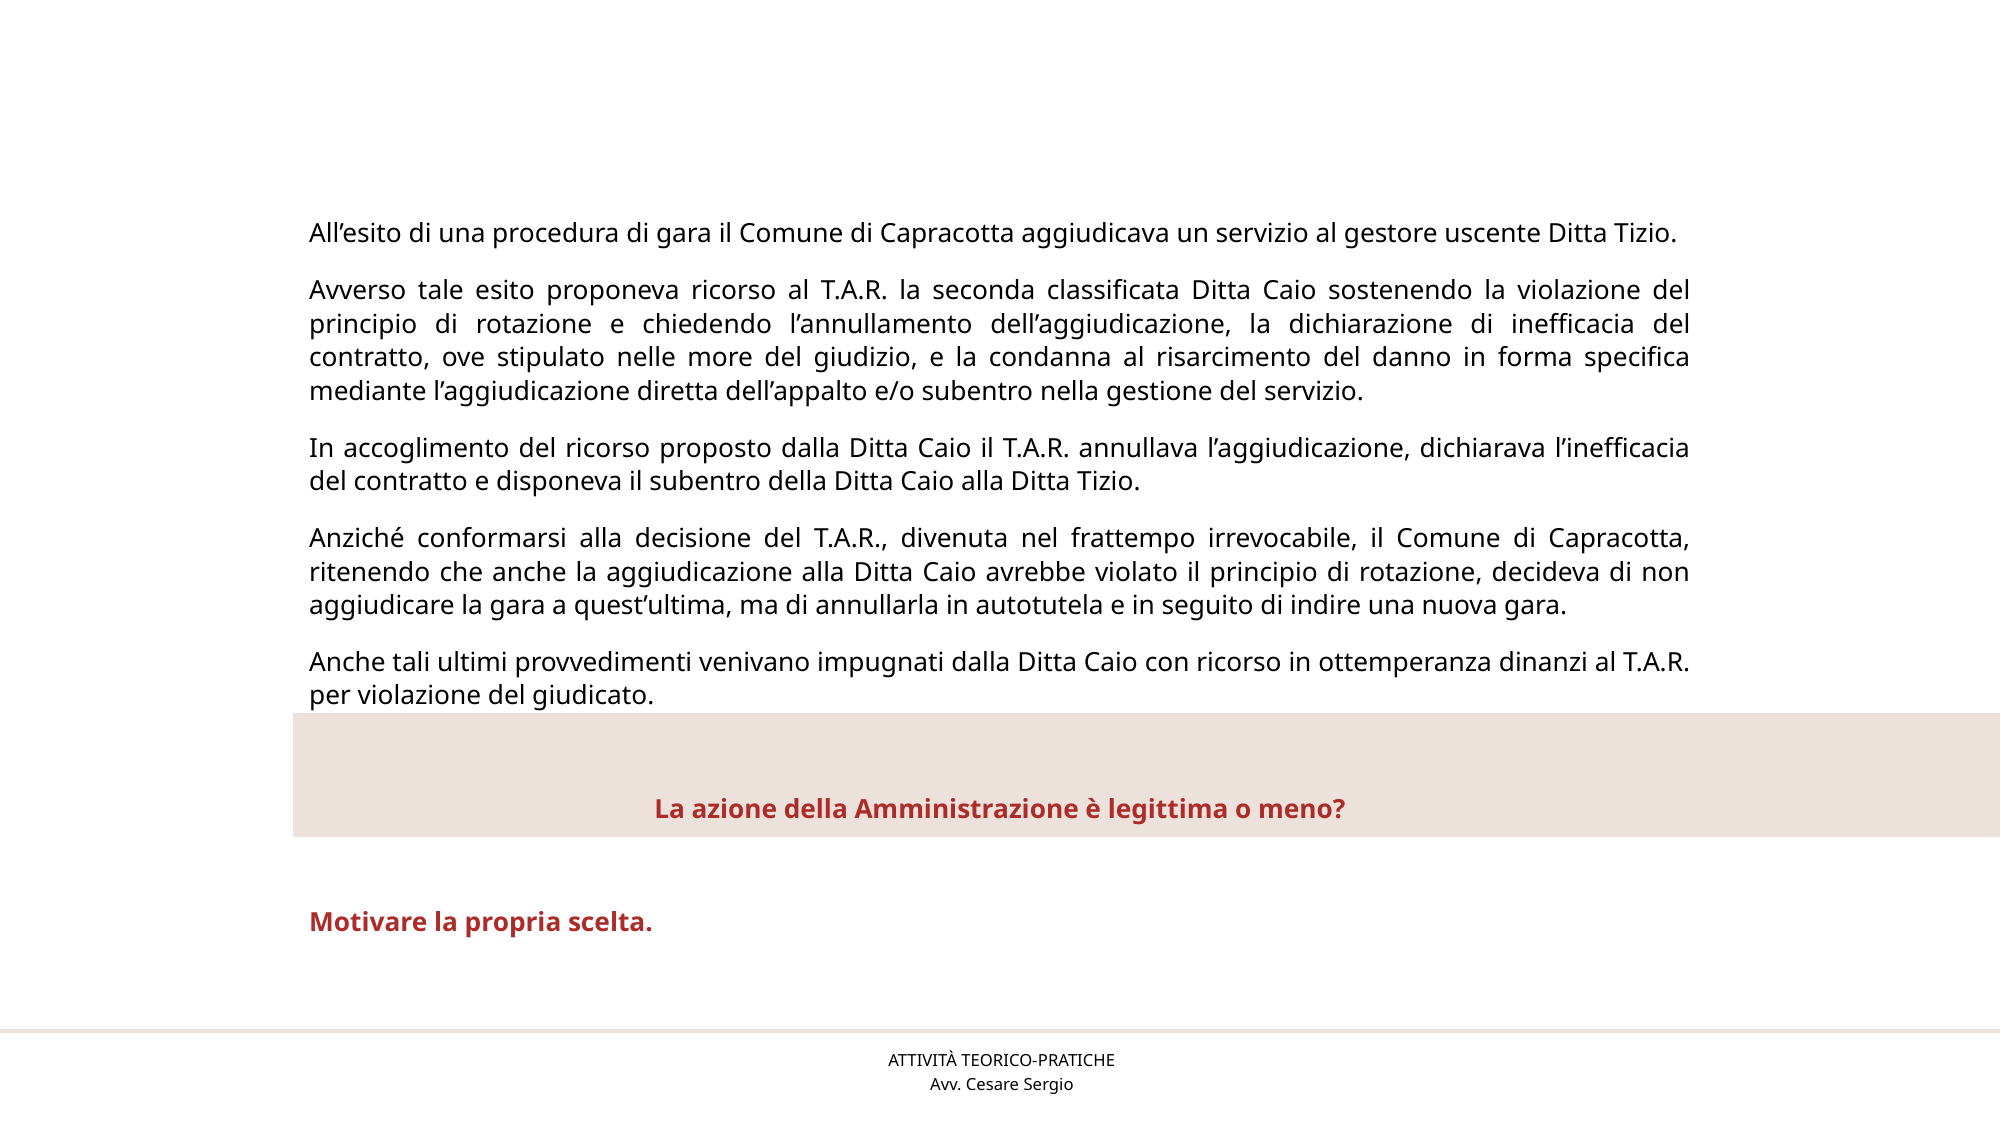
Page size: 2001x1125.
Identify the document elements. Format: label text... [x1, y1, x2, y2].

text_box All’esito di una procedura di gara il Comune di Capracotta aggiudicava un servizio al gestore uscente Ditta Tizio. Avverso tale esito proponeva ricorso al T.A.R. la seconda classificata Ditta Caio sostenendo la violazione del principio di rotazione e chiedendo l’annullamento dell’aggiudicazione, la dichiarazione di inefficacia del contratto, ove stipulato nelle more del giudizio, e la condanna al risarcimento del danno in forma specifica mediante l’aggiudicazione diretta dell’appalto e/o subentro nella gestione del servizio. In accoglimento del ricorso proposto dalla Ditta Caio il T.A.R. annullava l’aggiudicazione, dichiarava l’inefficacia del contratto e disponeva il subentro della Ditta Caio alla Ditta Tizio. Anziché conformarsi alla decisione del T.A.R., divenuta nel frattempo irrevocabile, il Comune di Capracotta, ritenendo che anche la aggiudicazione alla Ditta Caio avrebbe violato il principio di rotazione, decideva di non aggiudicare la gara a quest’ultima, ma di annullarla in autotutela e in seguito di indire una nuova gara. Anche tali ultimi provvedimenti venivano impugnati dalla Ditta Caio con ricorso in ottemperanza dinanzi al T.A.R. per violazione del giudicato. La azione della Amministrazione è legittima o meno? Motivare la propria scelta. [294, 206, 1706, 981]
text_box [1706, 713, 2000, 837]
text_box Attività teorico-pratiche Avv. Cesare Sergio [801, 1047, 1202, 1092]
